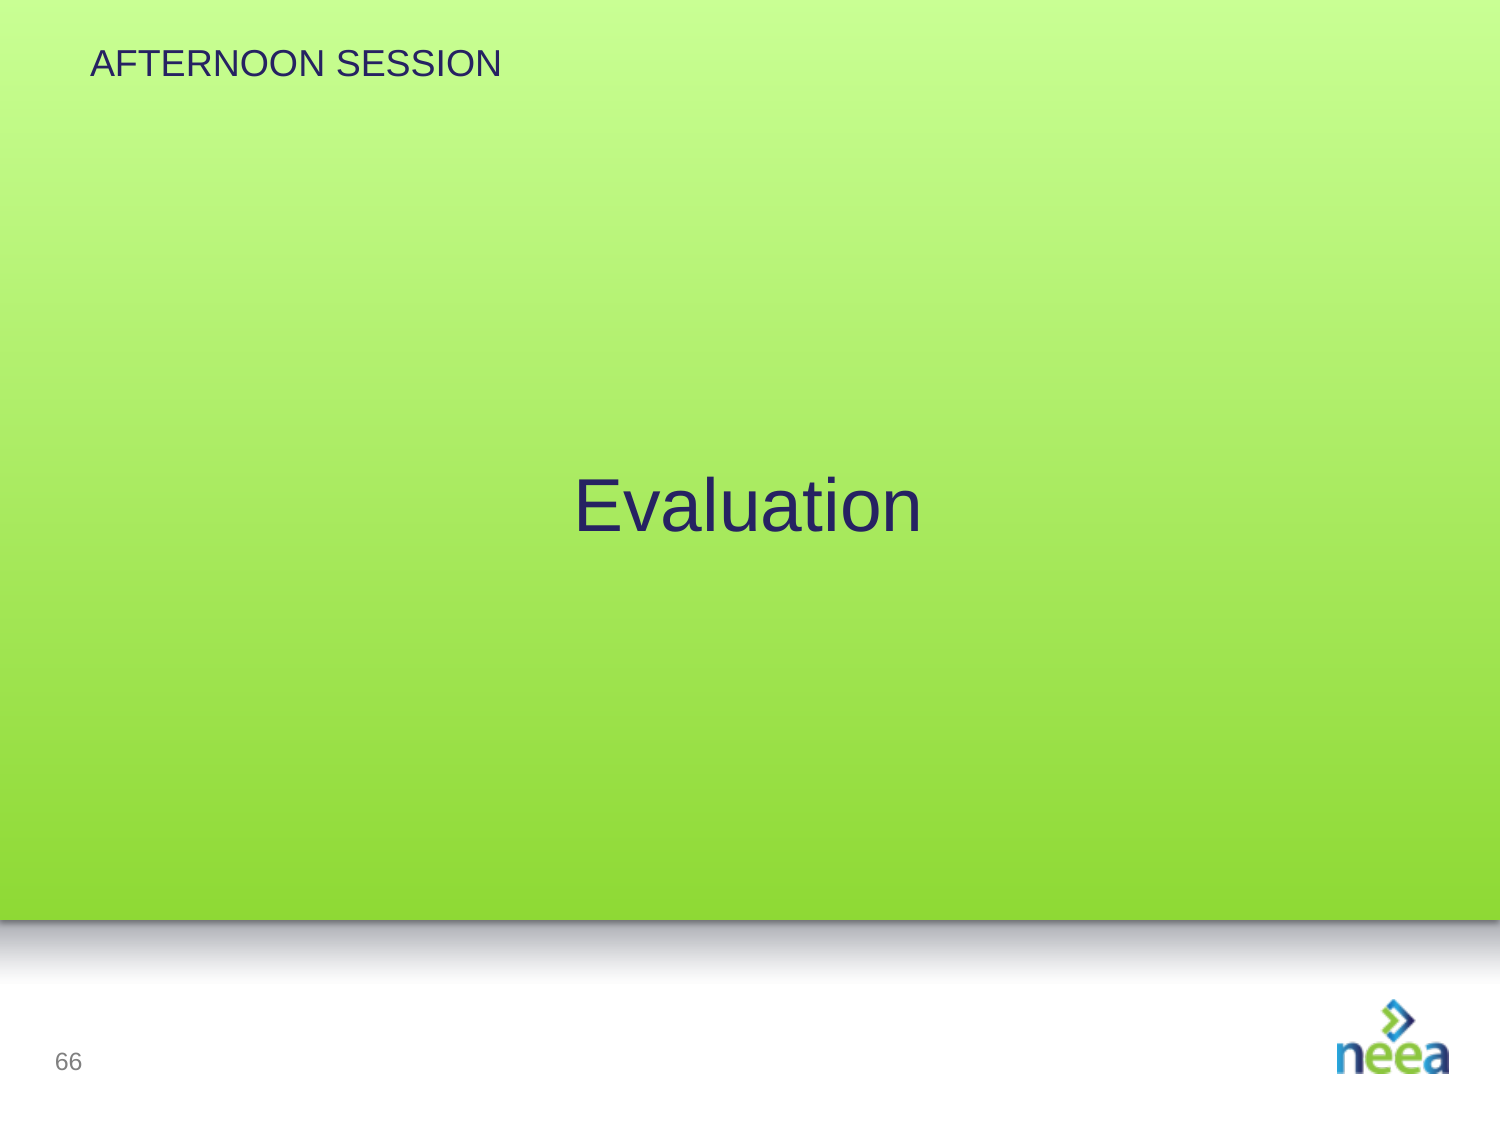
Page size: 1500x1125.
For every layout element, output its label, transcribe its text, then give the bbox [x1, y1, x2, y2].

picture [0, 920, 1500, 984]
list Evaluation [62, 391, 1435, 611]
title AFTERNOON SESSION [75, 0, 1449, 123]
picture [1337, 999, 1449, 1074]
